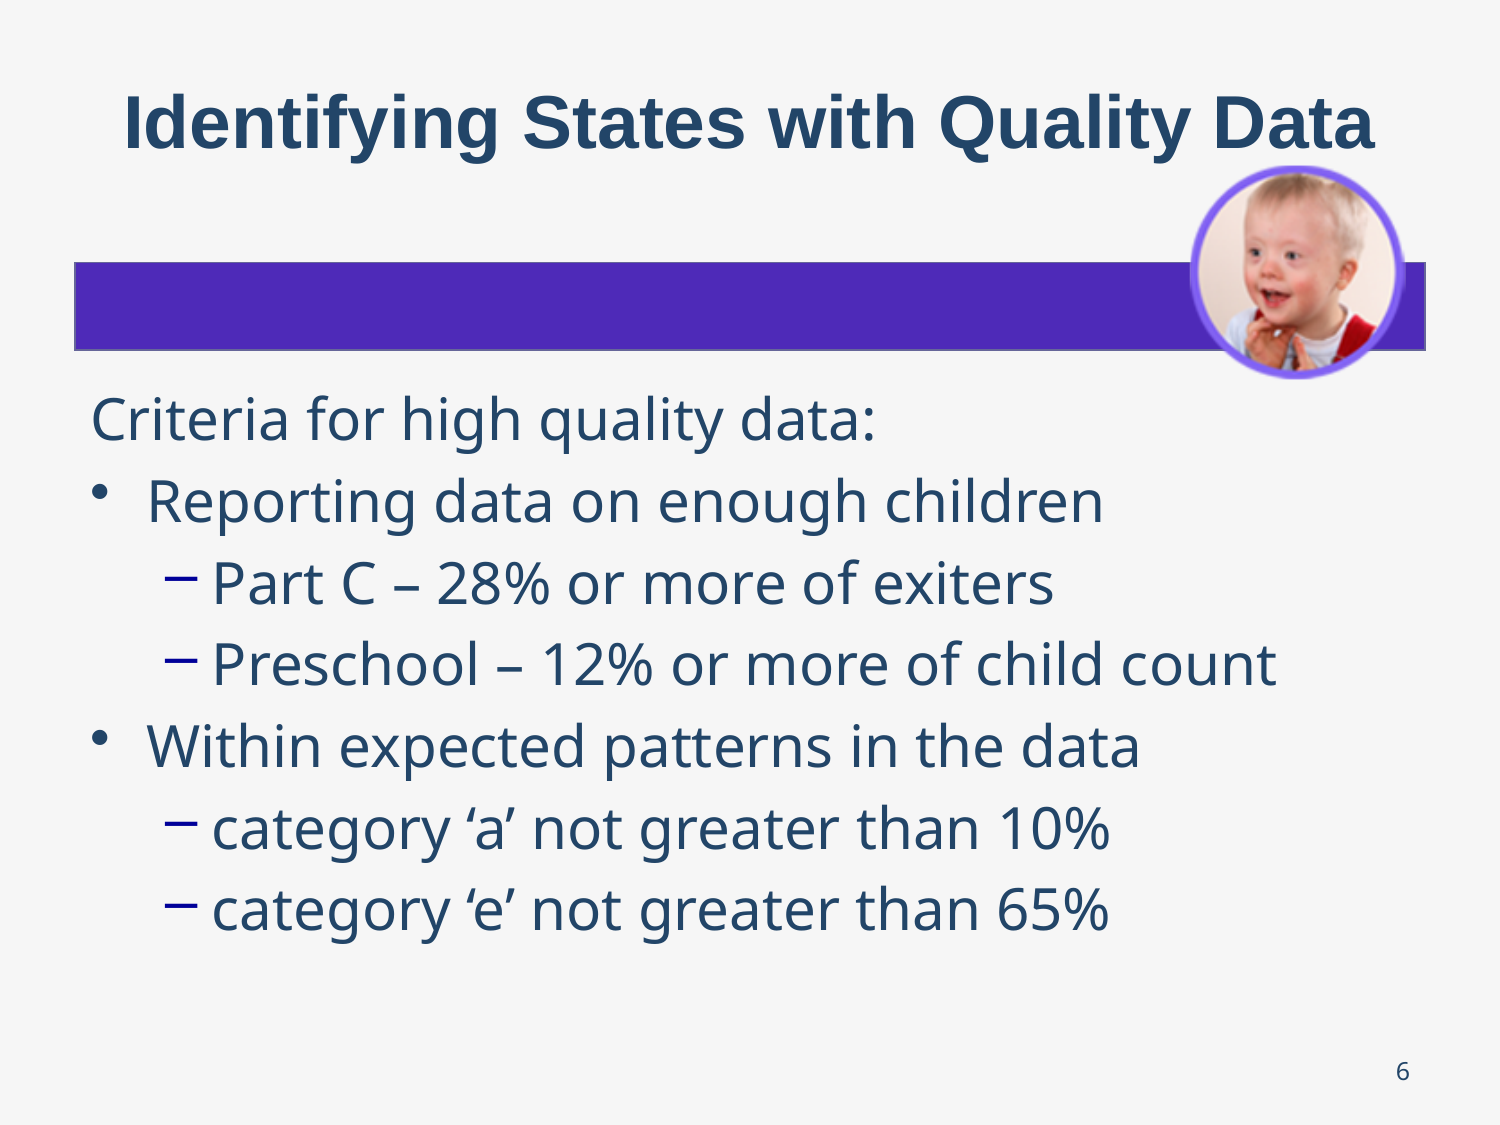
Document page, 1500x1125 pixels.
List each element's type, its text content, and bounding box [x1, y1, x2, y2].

title Identifying States with Quality Data [87, 24, 1413, 213]
slide_number 6 [1074, 1042, 1425, 1103]
list Criteria for high quality data: Reporting data on enough children Part C – 28% or more of exiters Preschool – 12% or more of child count Within expected patterns in the data category ‘a’ not greater than 10% category ‘e’ not greater than 65% [74, 374, 1426, 1006]
picture [1187, 213, 1411, 374]
